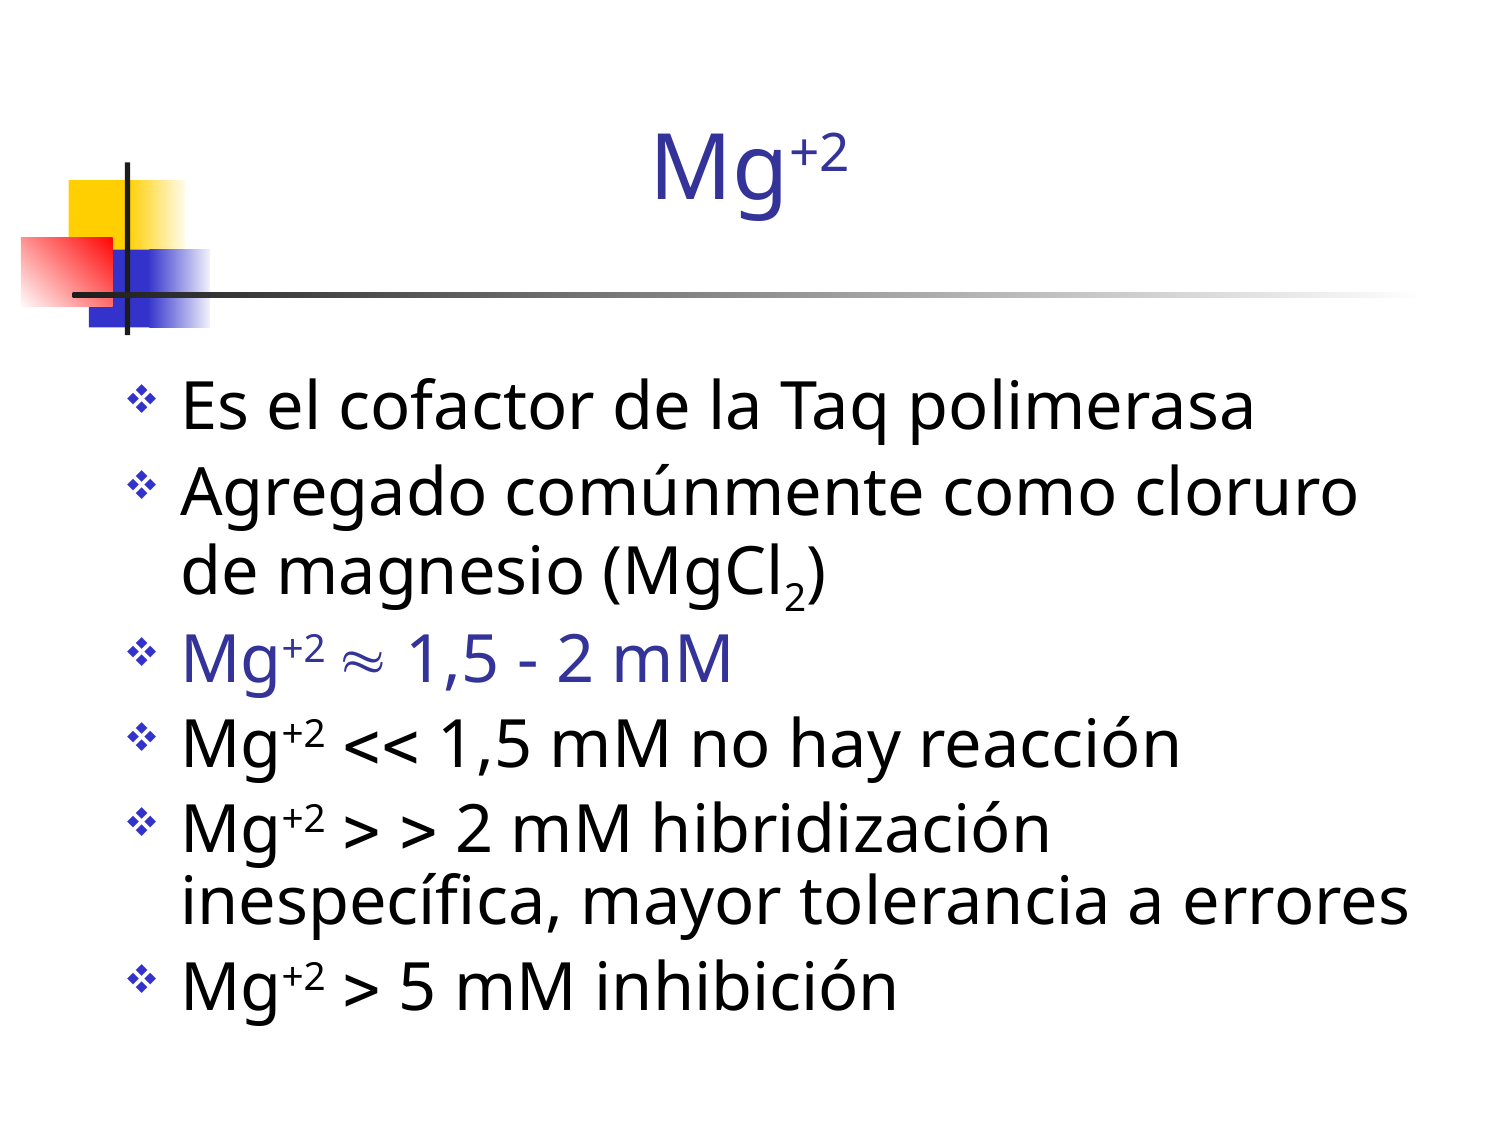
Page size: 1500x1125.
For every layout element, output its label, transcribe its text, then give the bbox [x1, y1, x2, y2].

list Es el cofactor de la Taq polimerasa Agregado comúnmente como cloruro de magnesio (MgCl2) Mg+2  1,5 - 2 mM Mg+2  1,5 mM no hay reacción Mg+2   2 mM hibridización inespecífica, mayor tolerancia a errores Mg+2  5 mM inhibición [108, 364, 1459, 953]
title Mg+2 [112, 99, 1388, 225]
